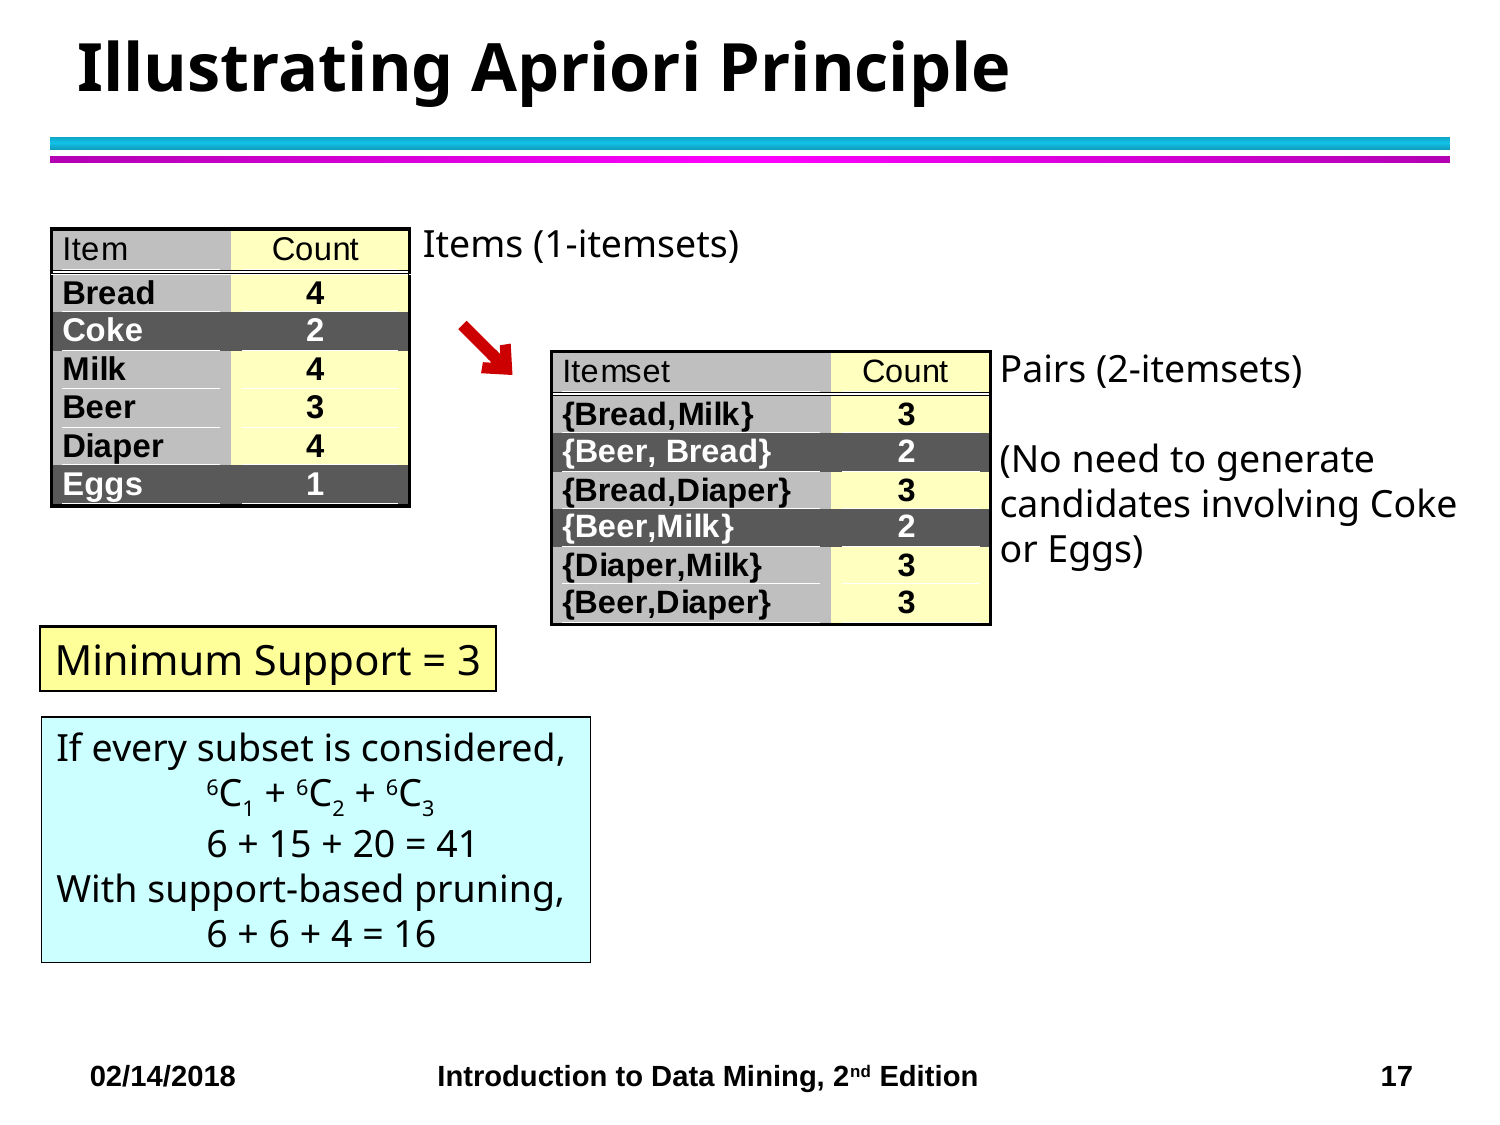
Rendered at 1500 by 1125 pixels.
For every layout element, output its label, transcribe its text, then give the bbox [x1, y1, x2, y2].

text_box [549, 349, 1091, 676]
text_box Pairs (2-itemsets) (No need to generate candidates involving Coke or Eggs) [984, 337, 1473, 577]
text_box If every subset is considered, 6C1 + 6C2 + 6C3 6 + 15 + 20 = 41 With support-based pruning, 6 + 6 + 4 = 16 [41, 716, 591, 963]
title Illustrating Apriori Principle [62, 24, 1421, 113]
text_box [49, 227, 426, 638]
text_box Minimum Support = 3 [39, 626, 497, 692]
text_box [462, 324, 513, 376]
text_box Items (1-itemsets) [408, 212, 755, 273]
